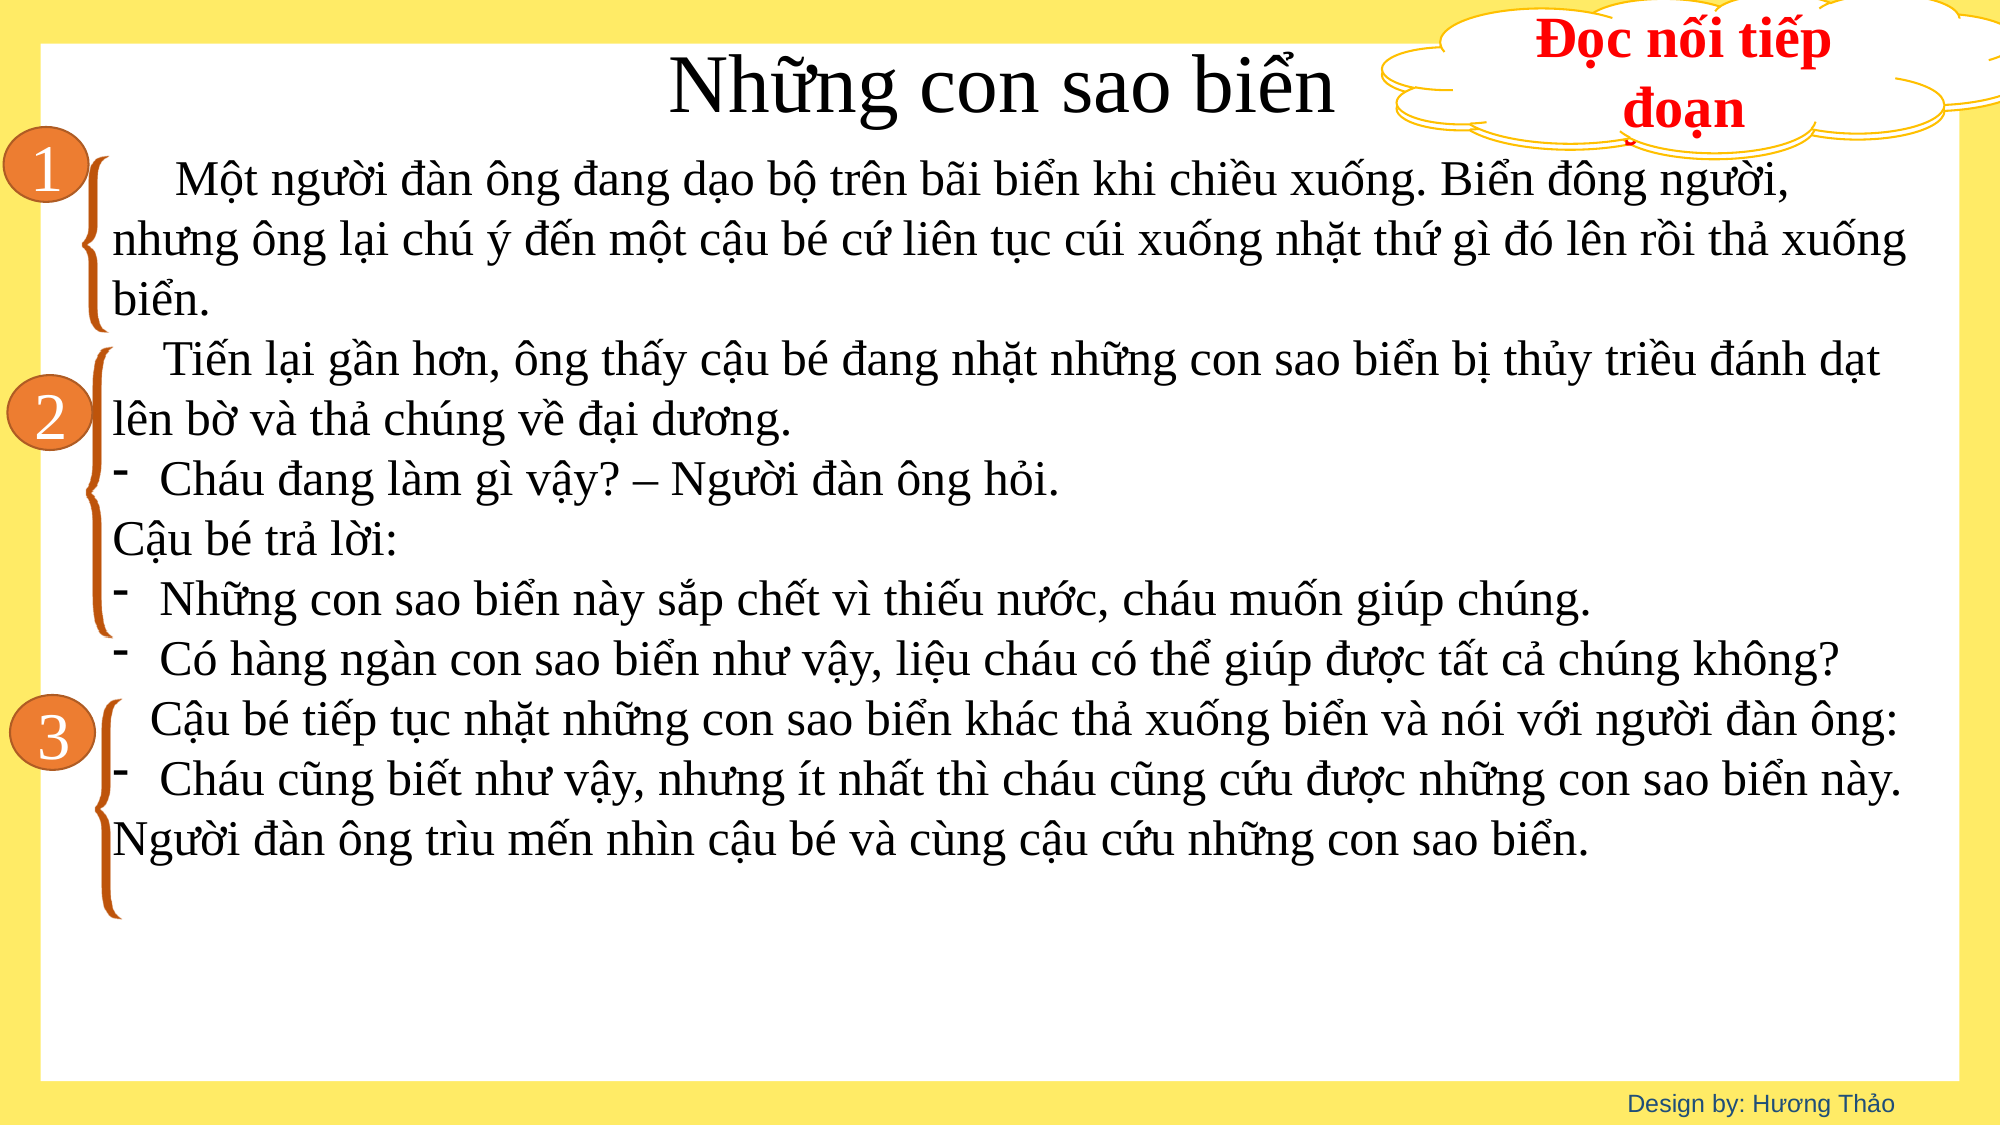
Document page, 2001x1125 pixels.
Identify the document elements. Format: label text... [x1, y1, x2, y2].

text_box Đọc nối tiếp đoạn [1380, 0, 2000, 155]
text_box 1 [2, 125, 54, 203]
text_box 2 [6, 374, 58, 452]
text_box Một người đàn ông đang dạo bộ trên bãi biển khi chiều xuống. Biển đông người, nhưng ông lại chú ý đến một cậu bé cứ liên tục cúi xuống nhặt thứ gì đó lên rồi thả xuống biển. Tiến lại gần hơn, ông thấy cậu bé đang nhặt những con sao biển bị thủy triều đánh dạt lên bờ và thả chúng về đại dương. Cháu đang làm gì vậy? – Người đàn ông hỏi. Cậu bé trả lời: Những con sao biển này sắp chết vì thiếu nước, cháu muốn giúp chúng. Có hàng ngàn con sao biển như vậy, liệu cháu có thể giúp được tất cả chúng không? Cậu bé tiếp tục nhặt những con sao biển khác thả xuống biển và nói với người đàn ông: Cháu cũng biết như vậy, nhưng ít nhất thì cháu cũng cứu được những con sao biển này. Người đàn ông trìu mến nhìn cậu bé và cùng cậu cứu những con sao biển. [141, 138, 1942, 873]
text_box 3 [8, 693, 67, 771]
text_box Bài chia thành mấy đoạn? [1380, 74, 1408, 92]
text_box Bài chia thành mấy đoạn? [1395, 98, 2000, 161]
picture [54, 97, 154, 922]
text_box Những con sao biển [654, 22, 1479, 137]
